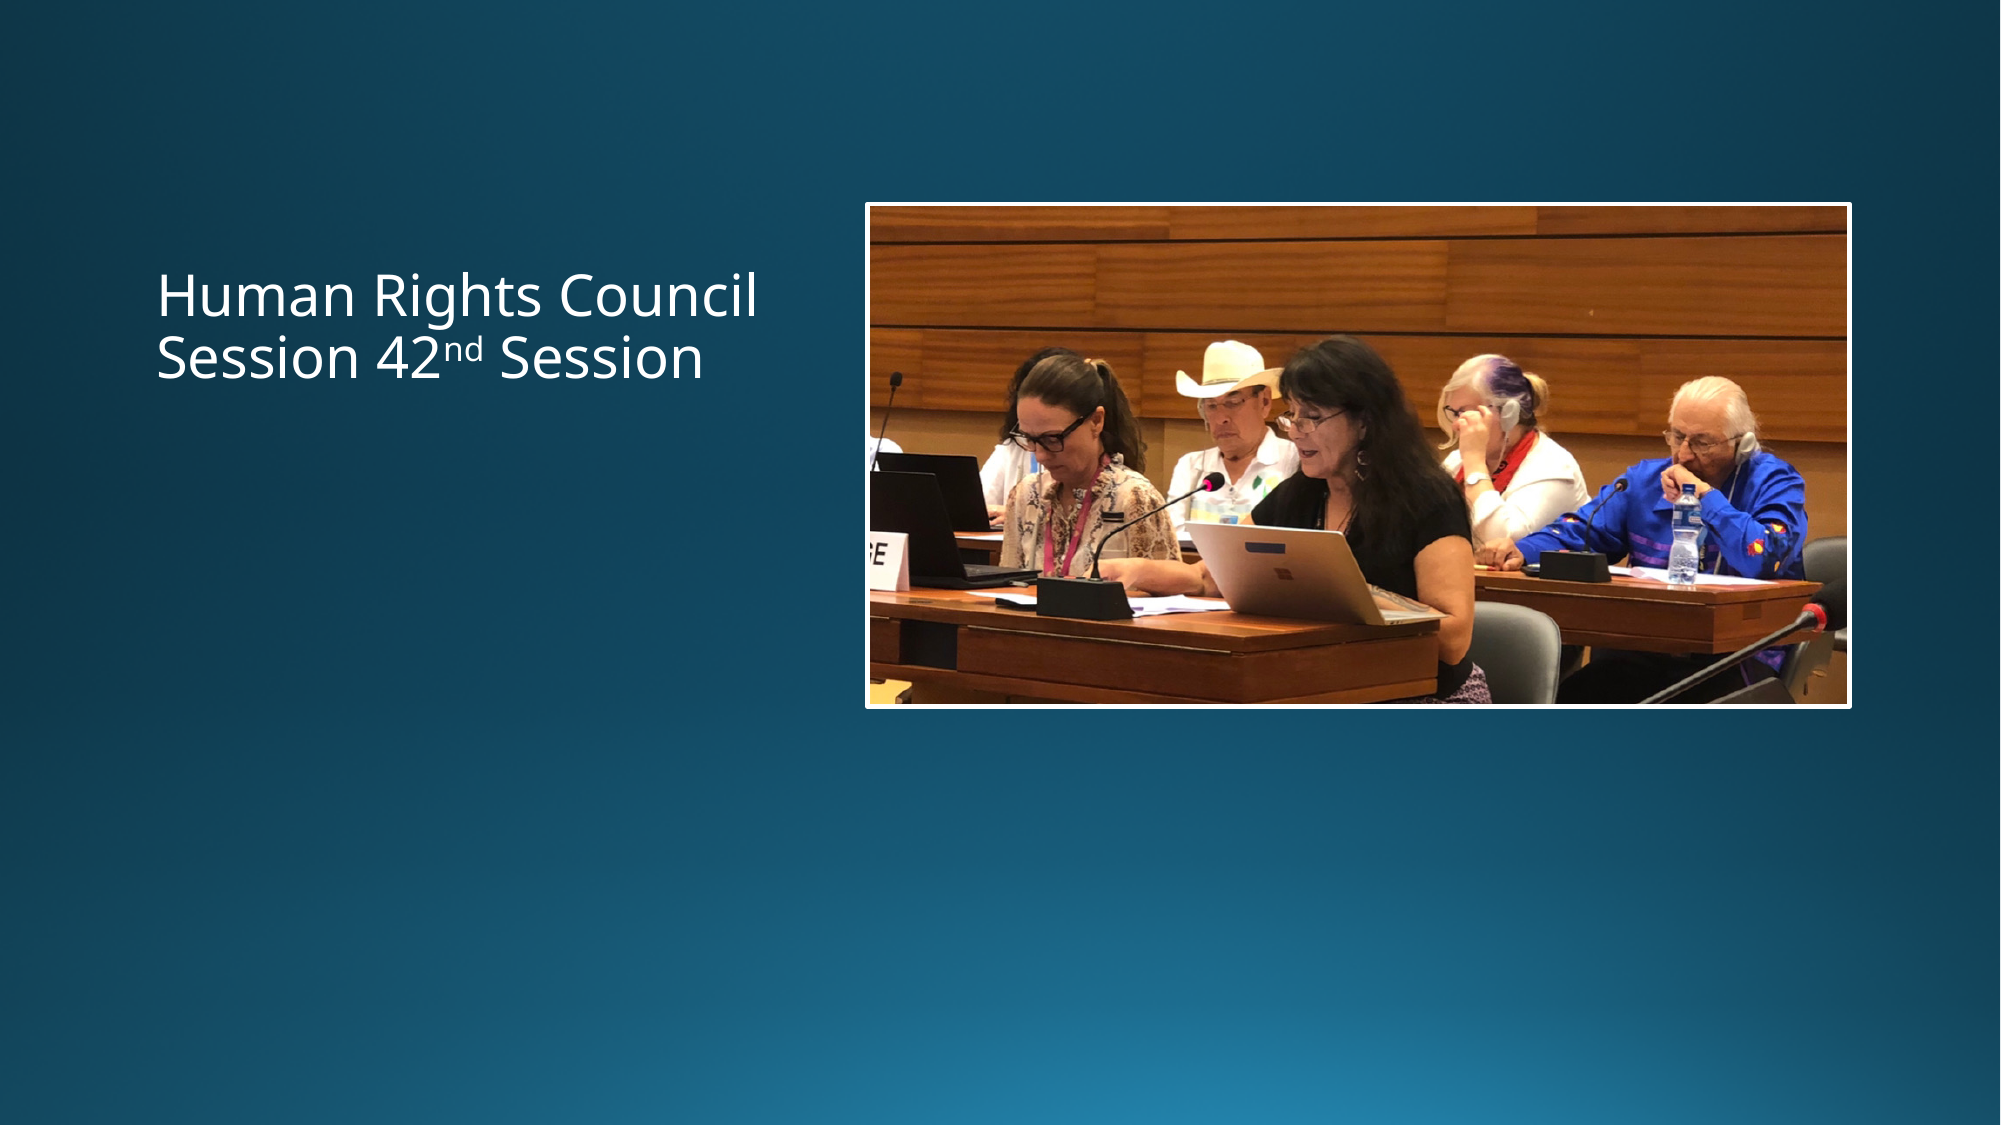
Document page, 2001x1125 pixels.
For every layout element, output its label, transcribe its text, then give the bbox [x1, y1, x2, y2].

title Human Rights Council Session 42nd Session [140, 206, 786, 469]
picture [0, 0, 2001, 1125]
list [869, 206, 1848, 705]
